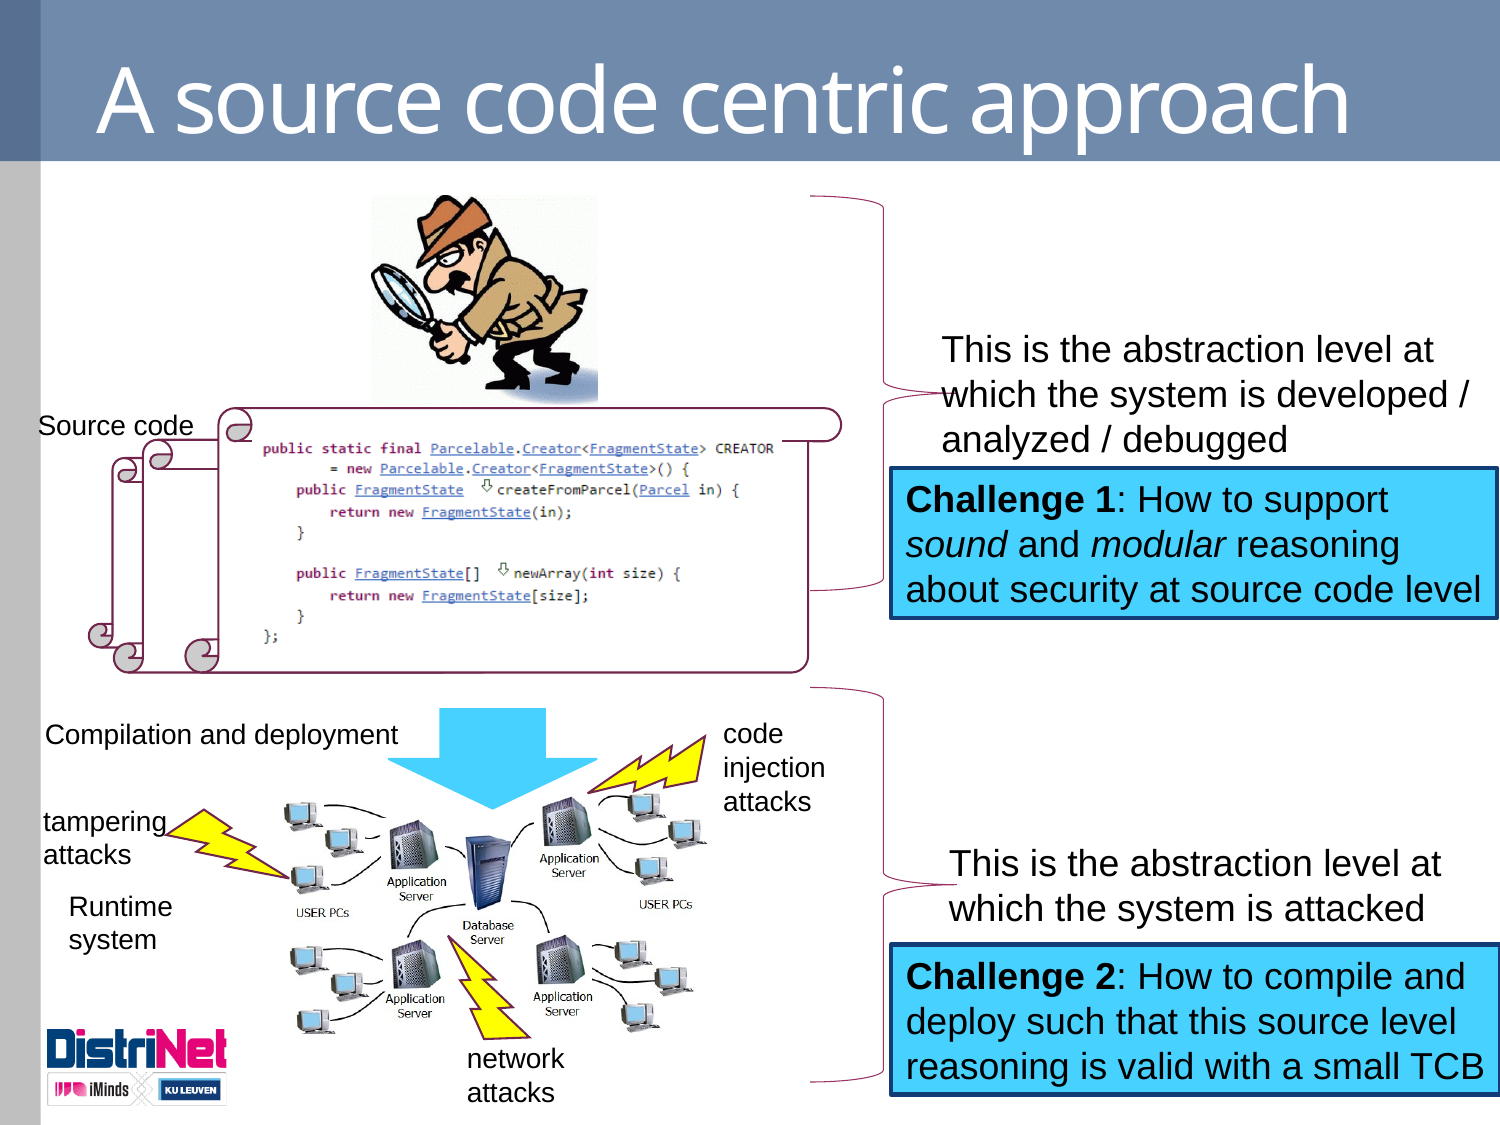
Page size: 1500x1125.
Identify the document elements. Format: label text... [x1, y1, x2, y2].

text_box Source code [22, 399, 210, 449]
text_box network attacks [452, 1034, 580, 1116]
text_box [810, 686, 933, 1083]
picture [252, 437, 782, 651]
text_box [387, 708, 598, 789]
text_box tampering attacks [28, 795, 183, 878]
text_box [87, 456, 141, 649]
text_box [592, 734, 707, 789]
text_box Runtime system [54, 880, 196, 963]
text_box code injection attacks [708, 708, 849, 825]
text_box [183, 808, 260, 874]
text_box This is the abstraction level at which the system is developed / analyzed / debugged [926, 317, 1496, 468]
picture [260, 789, 733, 1034]
text_box Challenge 2: How to compile and deploy such that this source level reasoning is valid with a small TCB [891, 944, 1500, 1095]
text_box [184, 407, 810, 674]
picture [371, 195, 598, 405]
text_box This is the abstraction level at which the system is attacked [933, 831, 1468, 937]
text_box Compilation and deployment [30, 708, 414, 758]
picture [47, 1029, 227, 1106]
text_box [112, 438, 217, 674]
title A source code centric approach [0, 0, 1500, 162]
text_box [810, 195, 926, 592]
text_box Challenge 1: How to support sound and modular reasoning about security at source code level [890, 468, 1497, 618]
